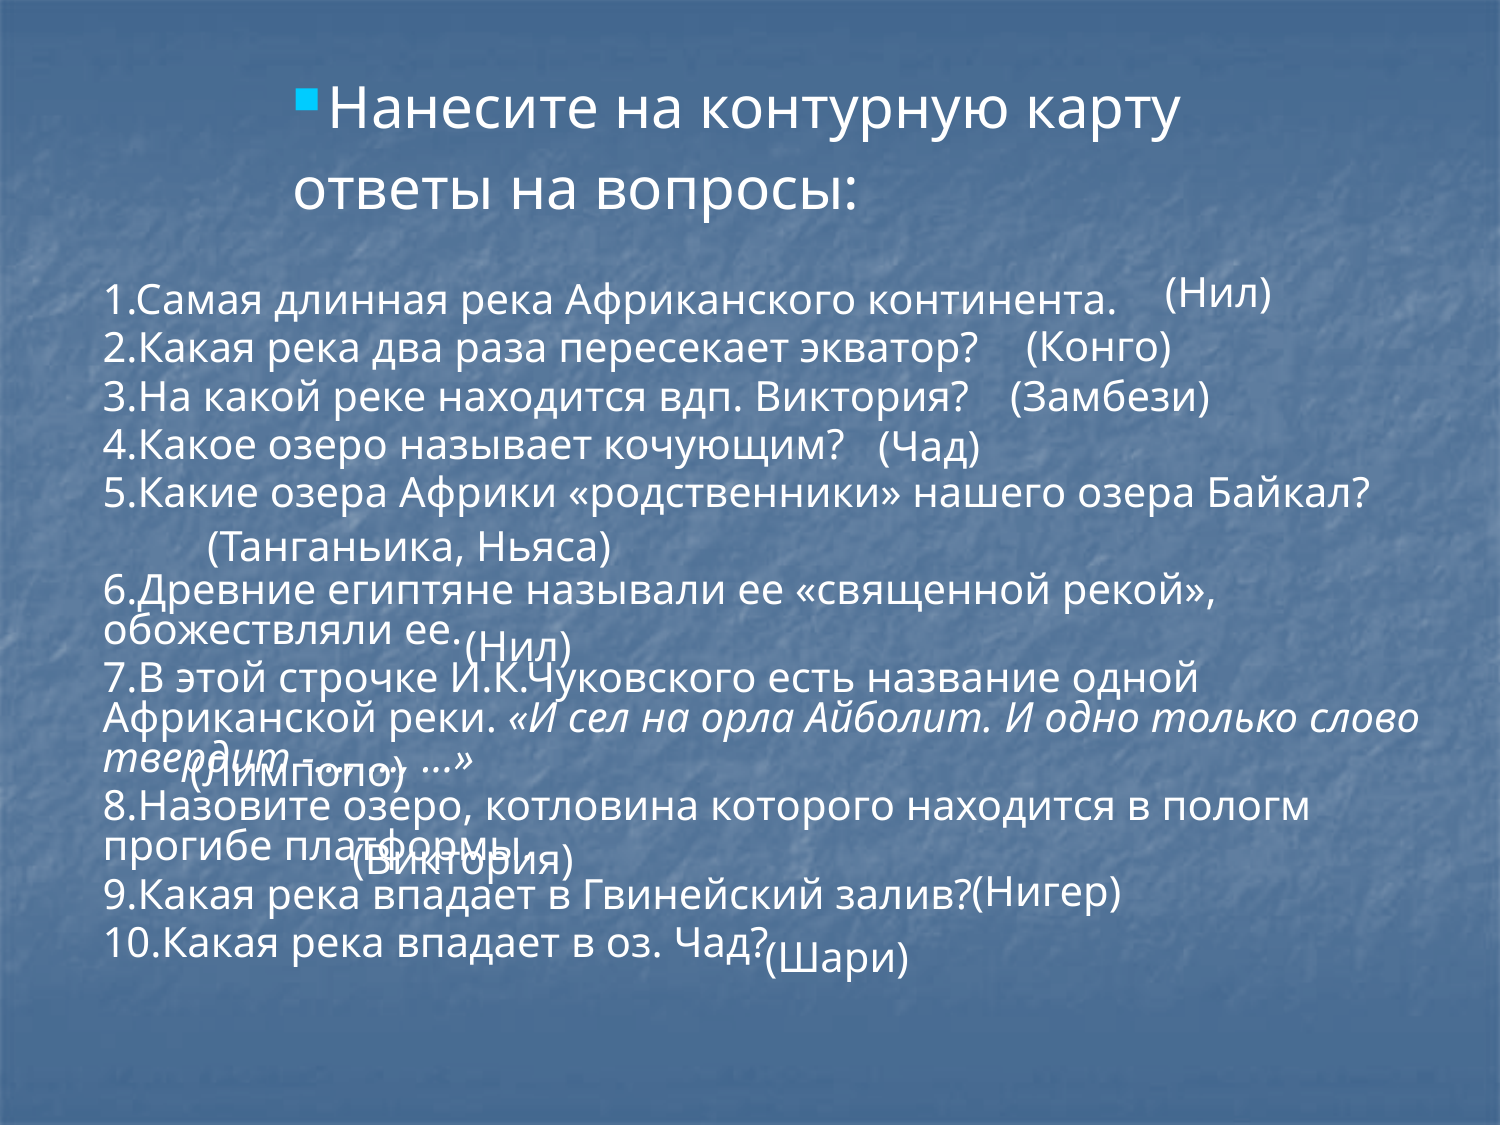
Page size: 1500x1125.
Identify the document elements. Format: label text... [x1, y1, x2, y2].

text_box (Нил) [1149, 258, 1287, 324]
text_box (Чад) [863, 412, 996, 478]
text_box (Конго) [1011, 312, 1187, 362]
text_box (Замбези) [995, 362, 1225, 428]
text_box (Нил) [449, 612, 687, 678]
text_box (Нигер) [956, 857, 1176, 923]
list 1.Самая длинная река Африканского континента. 2.Какая река два раза пересекает экватор? 3.На какой реке находится вдп. Виктория? 4.Какое озеро называет кочующим? 5.Какие озера Африки «родственники» нашего озера Байкал? 6.Древние египтяне называли ее «священной рекой», обожествляли ее. 7.В этой строчке И.К.Чуковского есть название одной Африканской реки. «И сел на орла Айболит. И одно только слово твердит -..., ..., ...» 8.Назовите озеро, котловина которого находится в пологм прогибе платформы. 9.Какая река впадает в Гвинейский залив? 10.Какая река впадает в оз. Чад? [87, 275, 1438, 950]
text_box (Виктория) [337, 825, 650, 890]
text_box (Танганьика, Ньяса) [192, 512, 627, 578]
text_box Нанесите на контурную карту ответы на вопросы: [277, 62, 1197, 229]
text_box (Лимпопо) [174, 737, 500, 803]
text_box (Шари) [749, 923, 957, 989]
